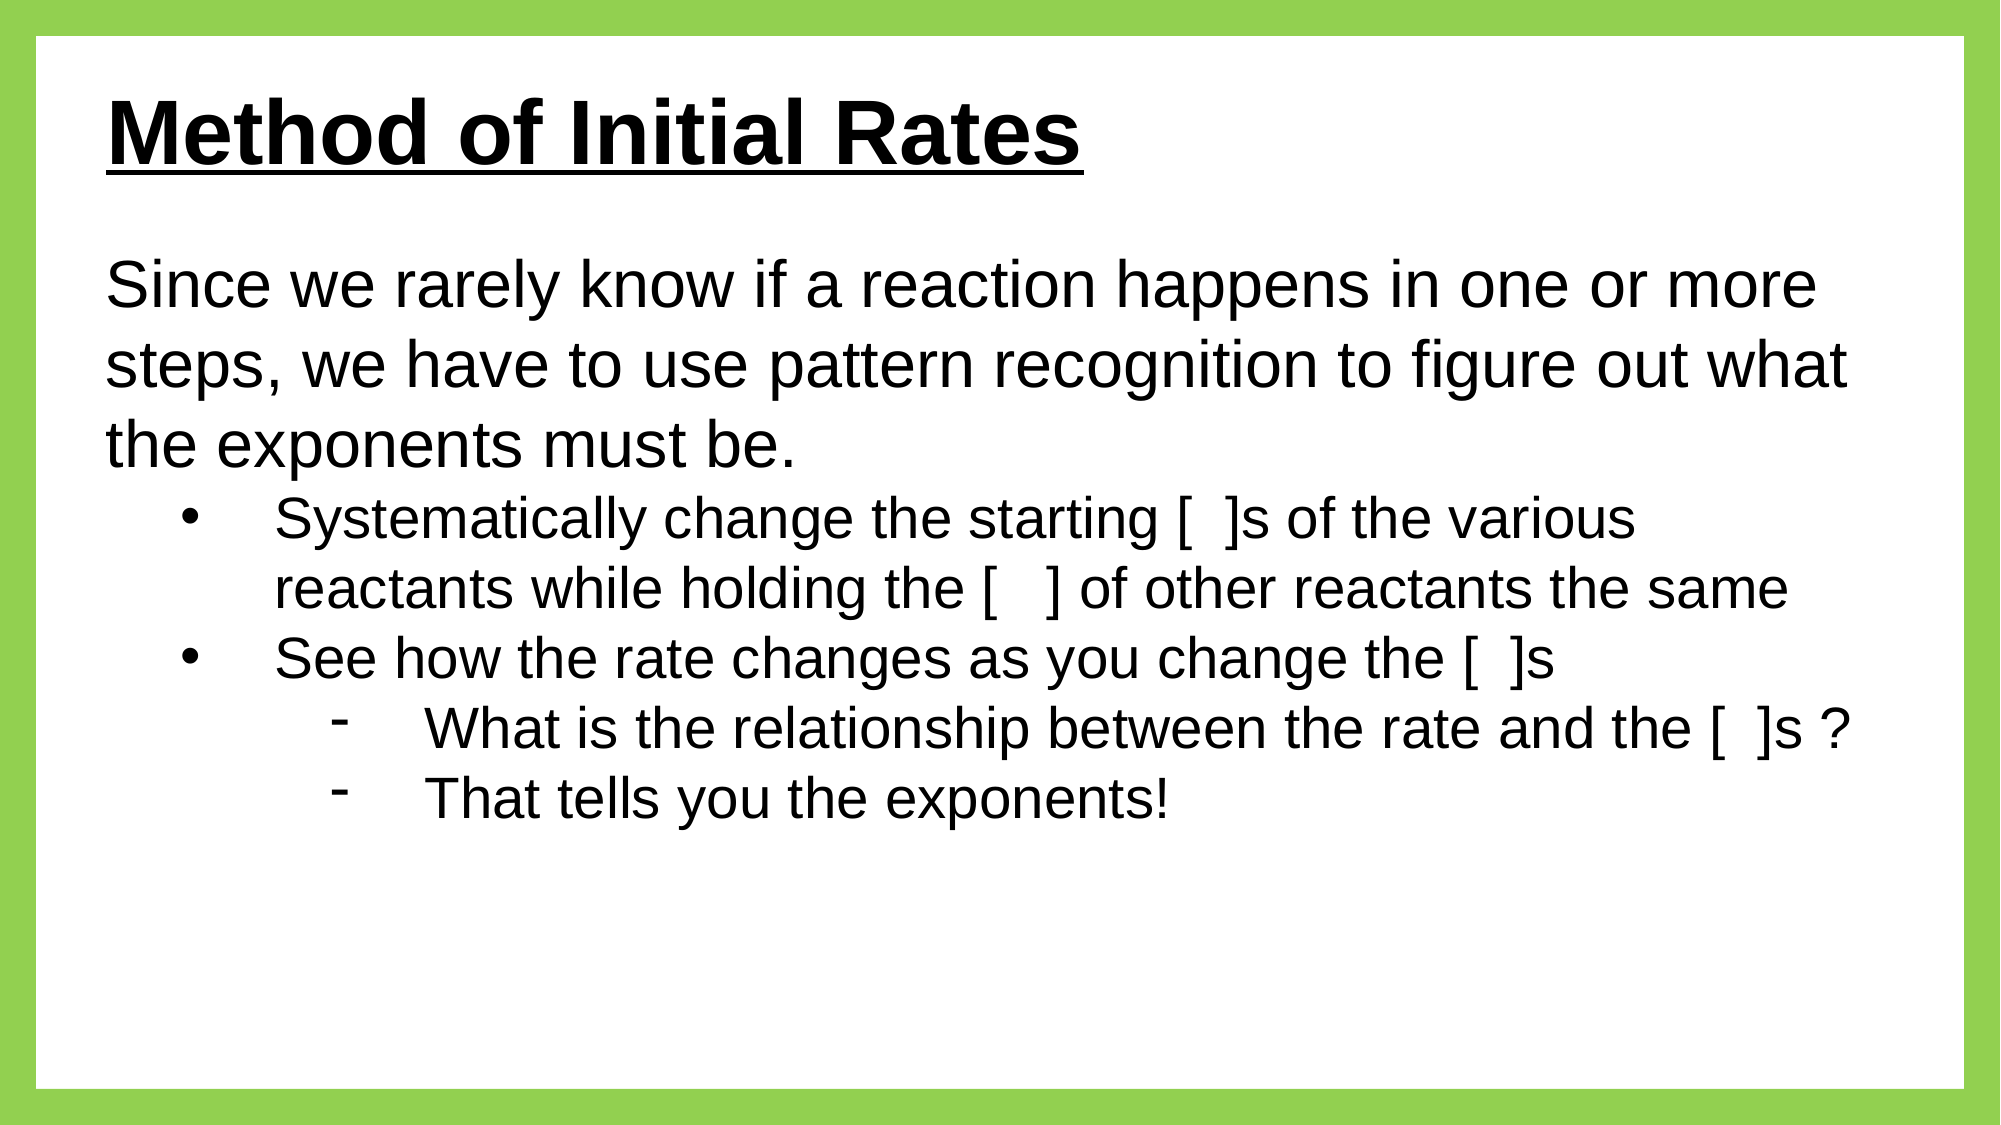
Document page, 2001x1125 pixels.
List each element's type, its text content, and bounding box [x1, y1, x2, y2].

text_box [0, 0, 2000, 1125]
title Method of Initial Rates [90, 38, 1367, 223]
text_box Since we rarely know if a reaction happens in one or more steps, we have to use pattern recognition to figure out what the exponents must be. Systematically change the starting [ ]s of the various reactants while holding the [ ] of other reactants the same See how the rate changes as you change the [ ]s What is the relationship between the rate and the [ ]s ? That tells you the exponents! [91, 233, 1900, 838]
